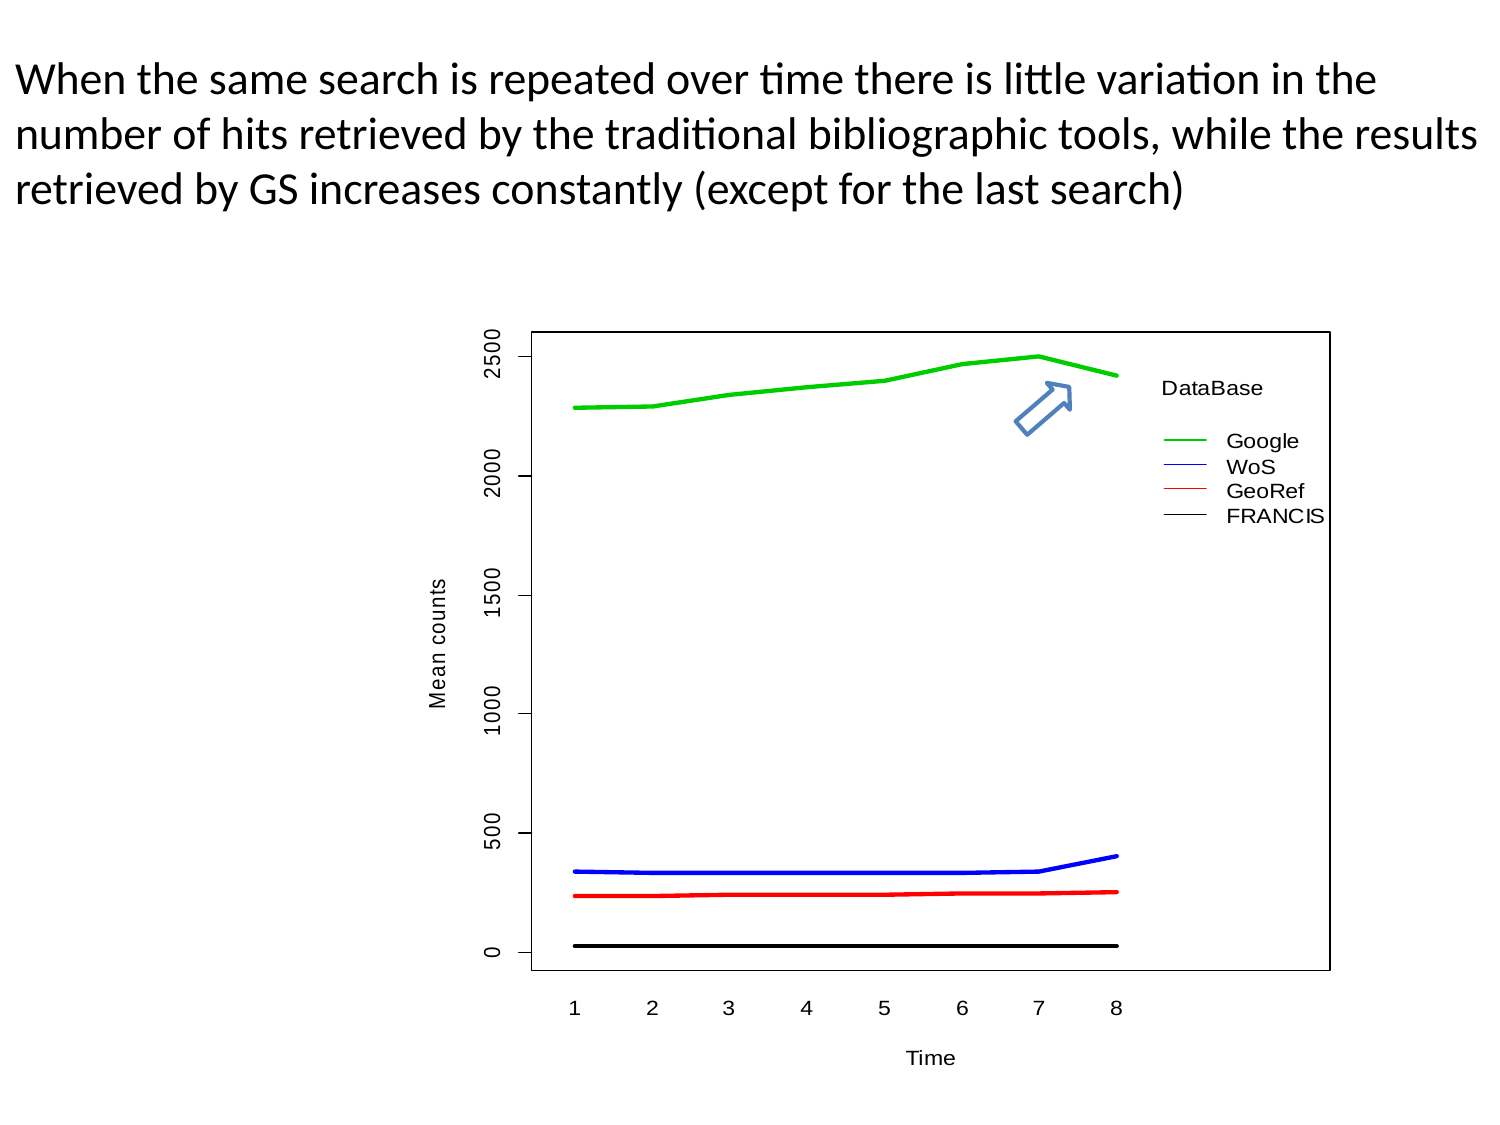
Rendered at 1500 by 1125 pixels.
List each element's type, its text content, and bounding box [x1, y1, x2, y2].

picture [418, 231, 1388, 1095]
title When the same search is repeated over time there is little variation in the number of hits retrieved by the traditional bibliographic tools, while the results retrieved by GS increases constantly (except for the last search) [0, 30, 1500, 232]
